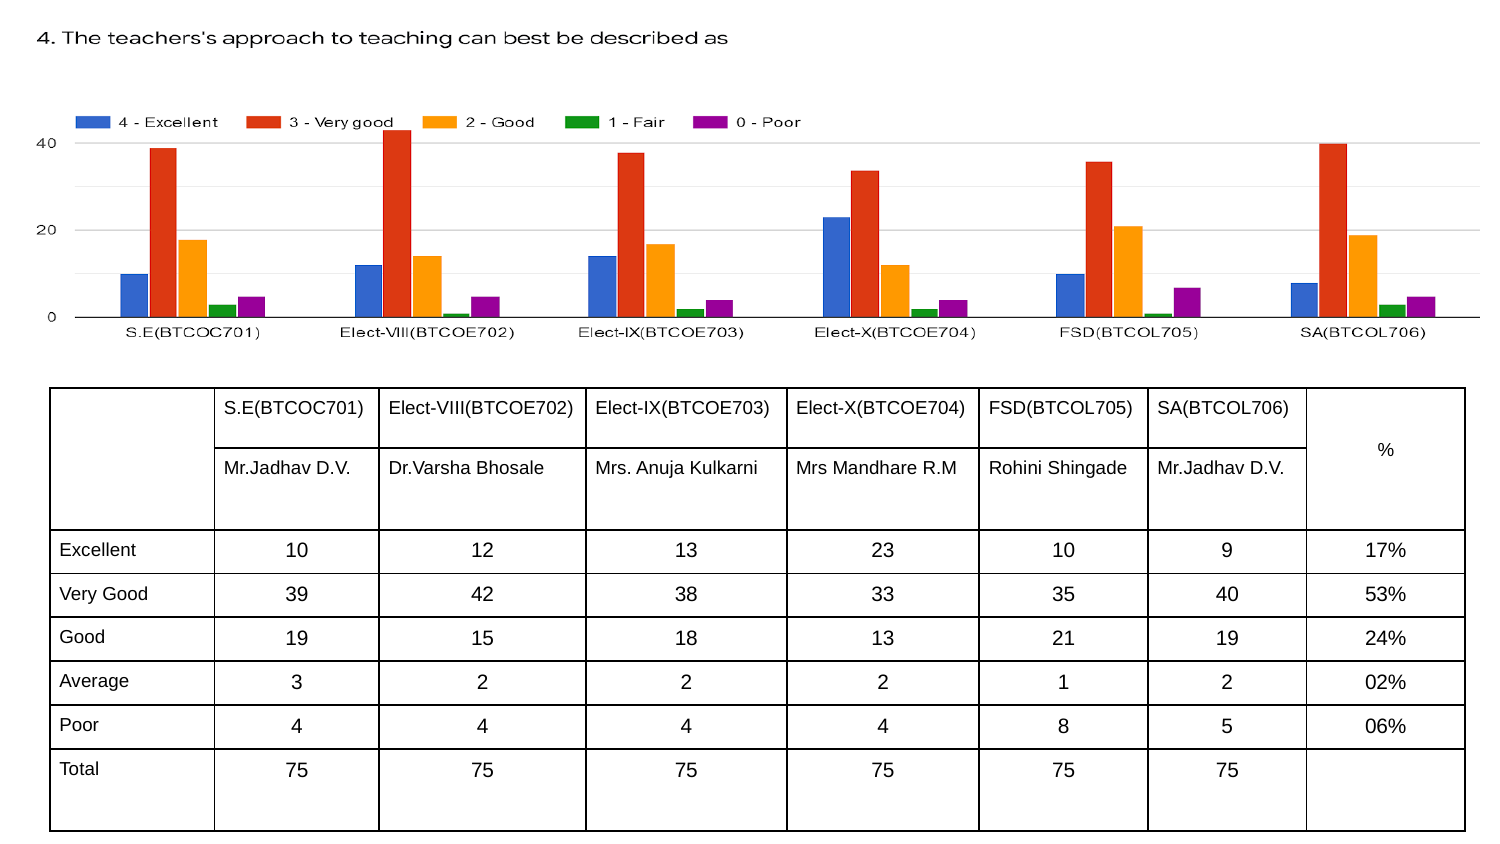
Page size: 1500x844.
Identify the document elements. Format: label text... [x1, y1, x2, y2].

table_cell 42 [380, 574, 585, 616]
table_cell 38 [587, 574, 786, 616]
table_cell Good [51, 618, 214, 660]
table_cell 2 [587, 662, 786, 704]
table_cell 75 [788, 750, 978, 830]
table_cell Excellent [51, 531, 214, 573]
table_header Elect-VIII(BTCOE702) [380, 407, 585, 447]
table_cell Mrs. Anuja Kulkarni [587, 449, 786, 529]
table_cell 4 [587, 706, 786, 748]
table_cell 15 [380, 618, 585, 660]
table_cell 12 [380, 531, 585, 573]
table_cell Total [51, 750, 214, 830]
table_cell 18 [587, 618, 786, 660]
table_cell 9 [1149, 531, 1306, 573]
table_cell Very Good [51, 574, 214, 616]
table_cell 1 [980, 662, 1147, 704]
table_header S.E(BTCOC701) [215, 407, 378, 447]
table_cell 5 [1149, 706, 1306, 748]
table_header SA(BTCOL706) [1149, 407, 1306, 447]
table_cell 24% [1307, 618, 1464, 660]
table_cell 2 [788, 662, 978, 704]
table_cell 19 [215, 618, 378, 660]
table_cell 8 [980, 706, 1147, 748]
table_cell Poor [51, 706, 214, 748]
table_cell Rohini Shingade [980, 449, 1147, 529]
table_cell 40 [1149, 574, 1306, 616]
table_cell 10 [980, 531, 1147, 573]
table_cell 17% [1307, 531, 1464, 573]
table_cell Average [51, 662, 214, 704]
picture [0, 0, 1480, 399]
table_cell 4 [788, 706, 978, 748]
table_cell 33 [788, 574, 978, 616]
table_cell 75 [587, 750, 786, 830]
table_cell 4 [380, 706, 585, 748]
table_cell Mrs Mandhare R.M [788, 449, 978, 529]
table_cell 39 [215, 574, 378, 616]
table_cell 13 [587, 531, 786, 573]
table_header [51, 407, 214, 529]
table_cell [1307, 750, 1464, 830]
table_cell Mr.Jadhav D.V. [215, 449, 378, 529]
table_cell 3 [215, 662, 378, 704]
table_cell 10 [215, 531, 378, 573]
table_cell Dr.Varsha Bhosale [380, 449, 585, 529]
table_header % [1307, 407, 1464, 529]
table_cell 75 [1149, 750, 1306, 830]
table_cell 75 [380, 750, 585, 830]
table_cell Mr.Jadhav D.V. [1149, 449, 1306, 529]
table_cell 35 [980, 574, 1147, 616]
table_cell 4 [215, 706, 378, 748]
table_cell 13 [788, 618, 978, 660]
table_cell 23 [788, 531, 978, 573]
table_cell 21 [980, 618, 1147, 660]
table_cell 06% [1307, 706, 1464, 748]
table_header Elect-X(BTCOE704) [788, 407, 978, 447]
table_cell 2 [380, 662, 585, 704]
table_cell 19 [1149, 618, 1306, 660]
table_header Elect-IX(BTCOE703) [587, 407, 786, 447]
table_header FSD(BTCOL705) [980, 407, 1147, 447]
table_cell 2 [1149, 662, 1306, 704]
table_cell 75 [980, 750, 1147, 830]
table_cell 75 [215, 750, 378, 830]
table_cell 53% [1307, 574, 1464, 616]
table_cell 02% [1307, 662, 1464, 704]
